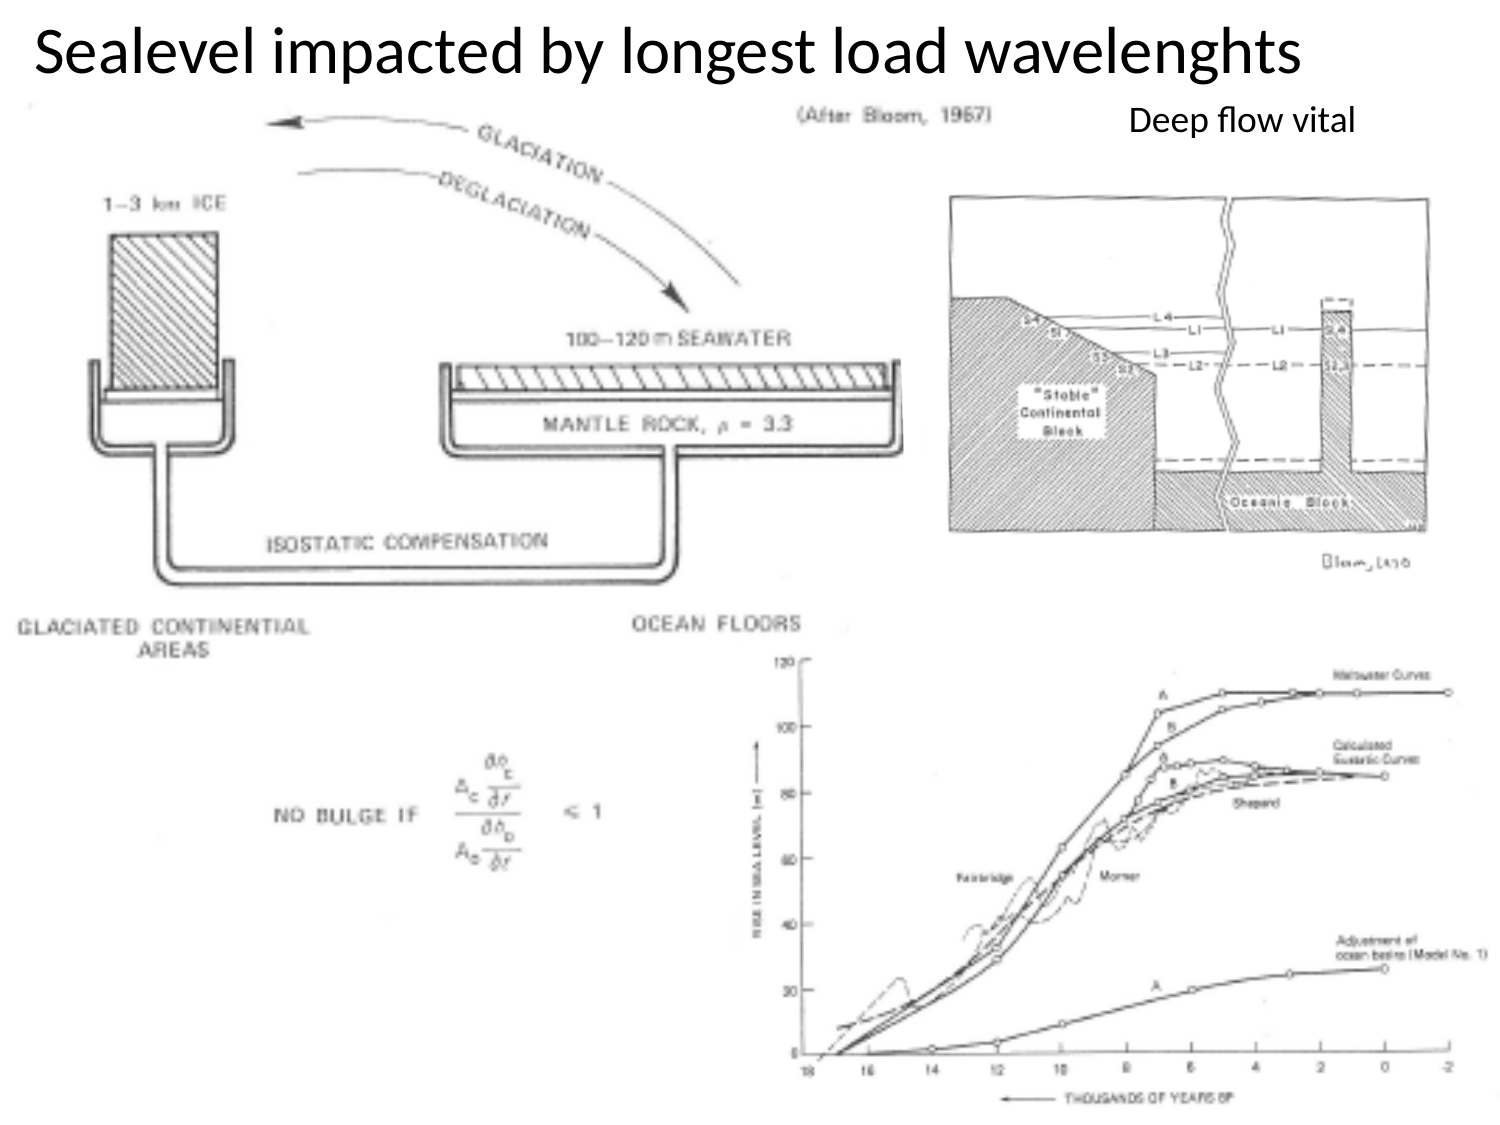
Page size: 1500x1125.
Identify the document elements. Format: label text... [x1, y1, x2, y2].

text_box Sealevel impacted by longest load wavelenghts [19, 0, 1319, 95]
text_box Deep flow vital [1114, 87, 1372, 148]
picture [0, 99, 1500, 1125]
